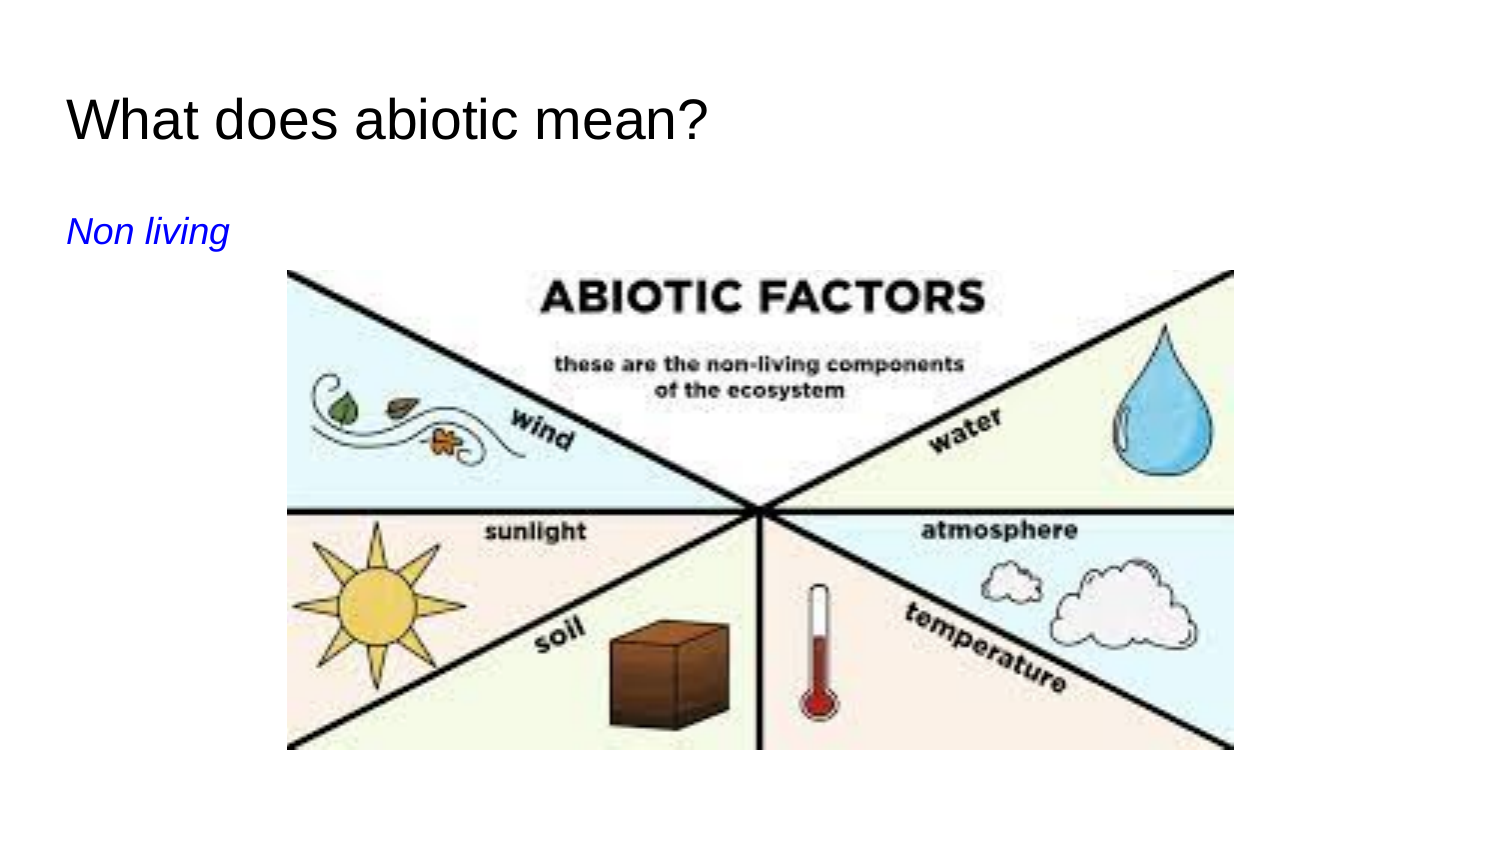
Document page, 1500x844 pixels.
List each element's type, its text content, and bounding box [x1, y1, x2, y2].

title What does abiotic mean? [51, 72, 1449, 167]
list Non living [51, 189, 1449, 750]
picture [287, 270, 1234, 750]
